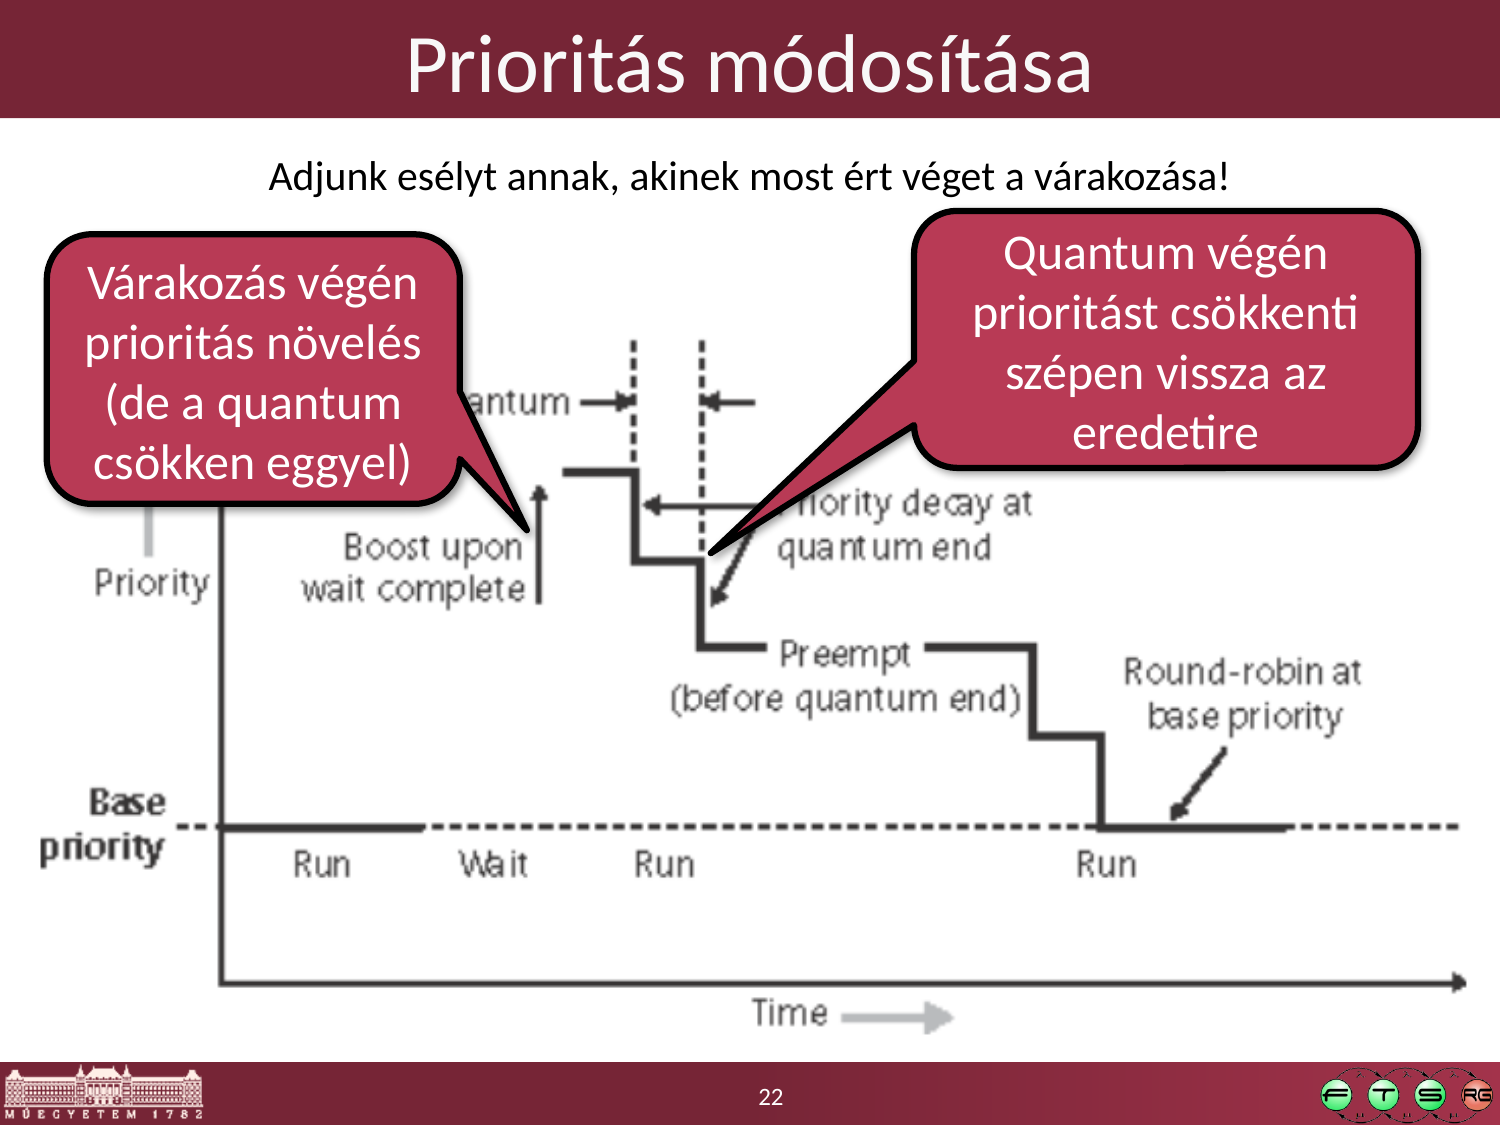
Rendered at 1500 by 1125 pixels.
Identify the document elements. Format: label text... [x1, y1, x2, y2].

picture [30, 251, 1481, 1046]
picture [1318, 1065, 1494, 1125]
text_box Várakozás végén prioritás növelés (de a quantum csökken eggyel) [55, 232, 451, 249]
title Prioritás módosítása [0, 0, 1500, 119]
text_box Quantum végén prioritást csökkenti szépen vissza az eredetire [912, 208, 1420, 249]
text_box Adjunk esélyt annak, akinek most ért véget a várakozása! [0, 141, 1500, 206]
slide_number 22 [527, 1066, 1015, 1125]
picture [0, 1063, 209, 1123]
